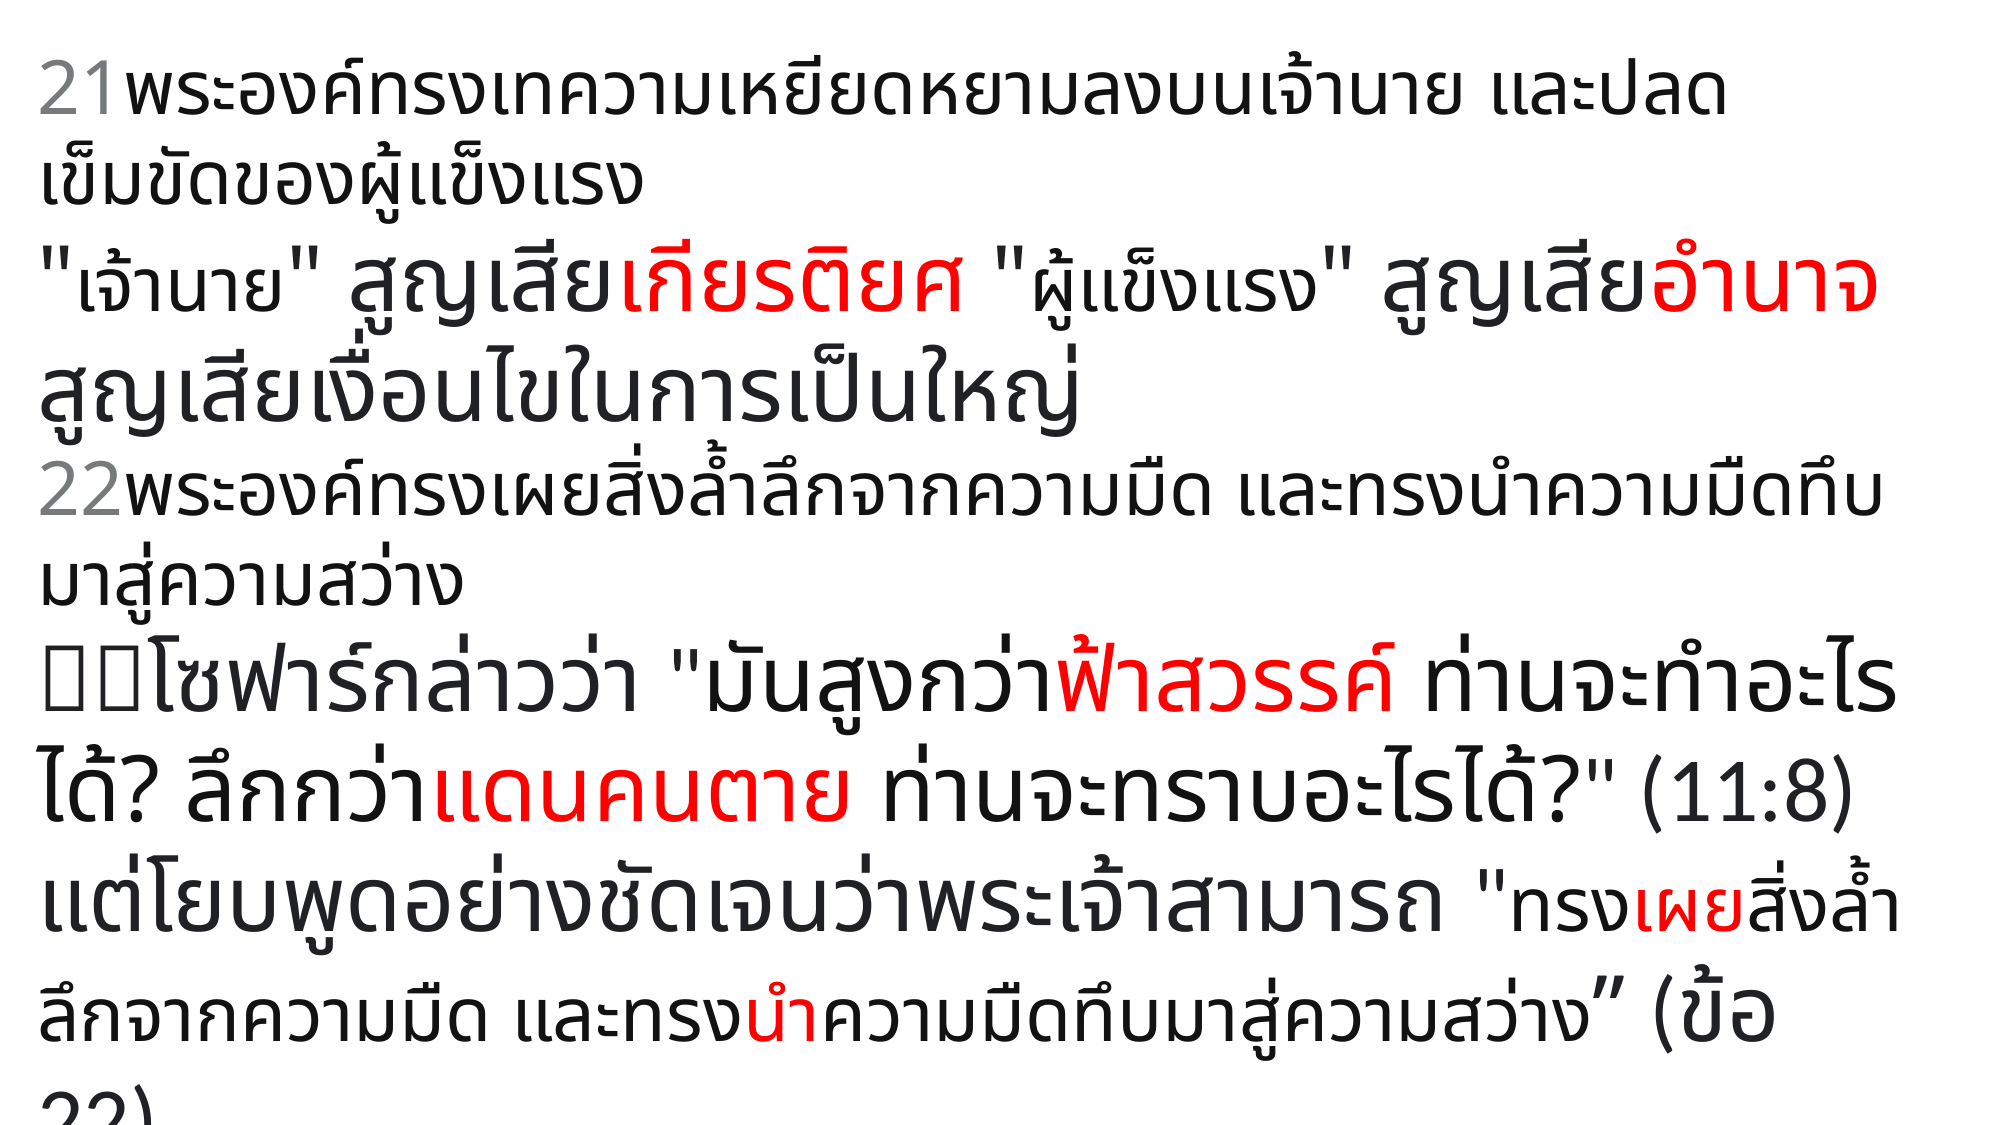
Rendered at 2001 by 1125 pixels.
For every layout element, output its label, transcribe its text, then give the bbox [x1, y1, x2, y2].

text_box 21พระองค์ทรงเทความเหยียดหยามลงบนเจ้านาย และปลดเข็มขัดของผู้แข็งแรง "เจ้านาย" สูญเสียเกียรติยศ "ผู้แข็งแรง" สูญเสียอำนาจ สูญเสียเงื่อนไขในการเป็นใหญ่ 22พระองค์ทรงเผยสิ่งล้ำลึกจากความมืด และทรงนำความมืดทึบมาสู่ความสว่าง โซฟาร์กล่าวว่า "มันสูงกว่าฟ้าสวรรค์ ท่านจะทำอะไรได้? ลึกกว่าแดนคนตาย ท่านจะทราบอะไรได้?" (11:8) แต่โยบพูดอย่างชัดเจนว่าพระเจ้าสามารถ "ทรงเผยสิ่งล้ำลึกจากความมืด และทรงนำความมืดทึบมาสู่ความสว่าง” (ข้อ 22) [22, 32, 1940, 1125]
